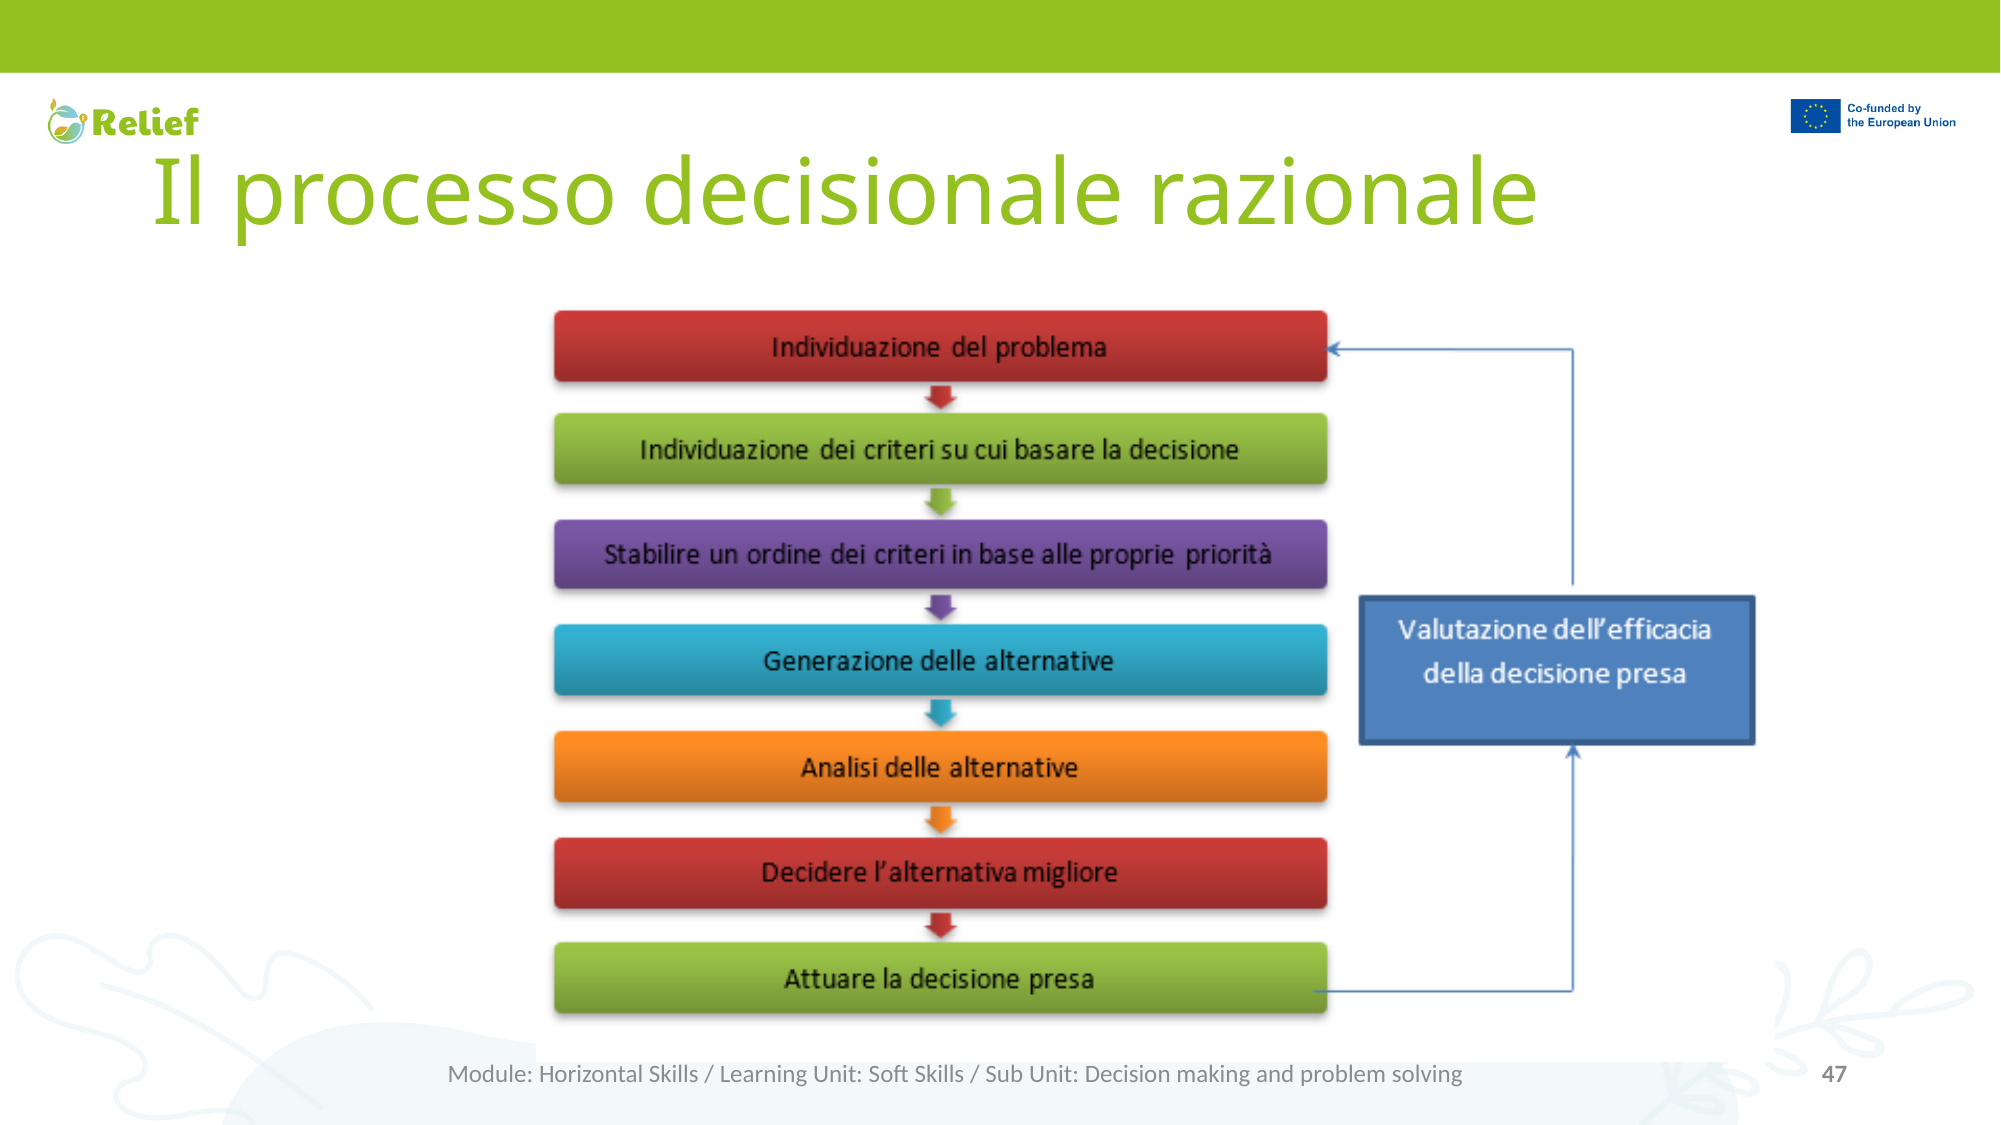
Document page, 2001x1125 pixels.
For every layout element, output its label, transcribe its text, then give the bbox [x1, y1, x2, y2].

title Il processo decisionale razionale [137, 111, 1863, 278]
picture [0, 0, 2001, 1125]
footer Module: Horizontal Skills / Learning Unit: Soft Skills / Sub Unit: Decision making and problem solving [137, 1023, 1775, 1122]
slide_number 47 [1787, 1042, 1863, 1103]
